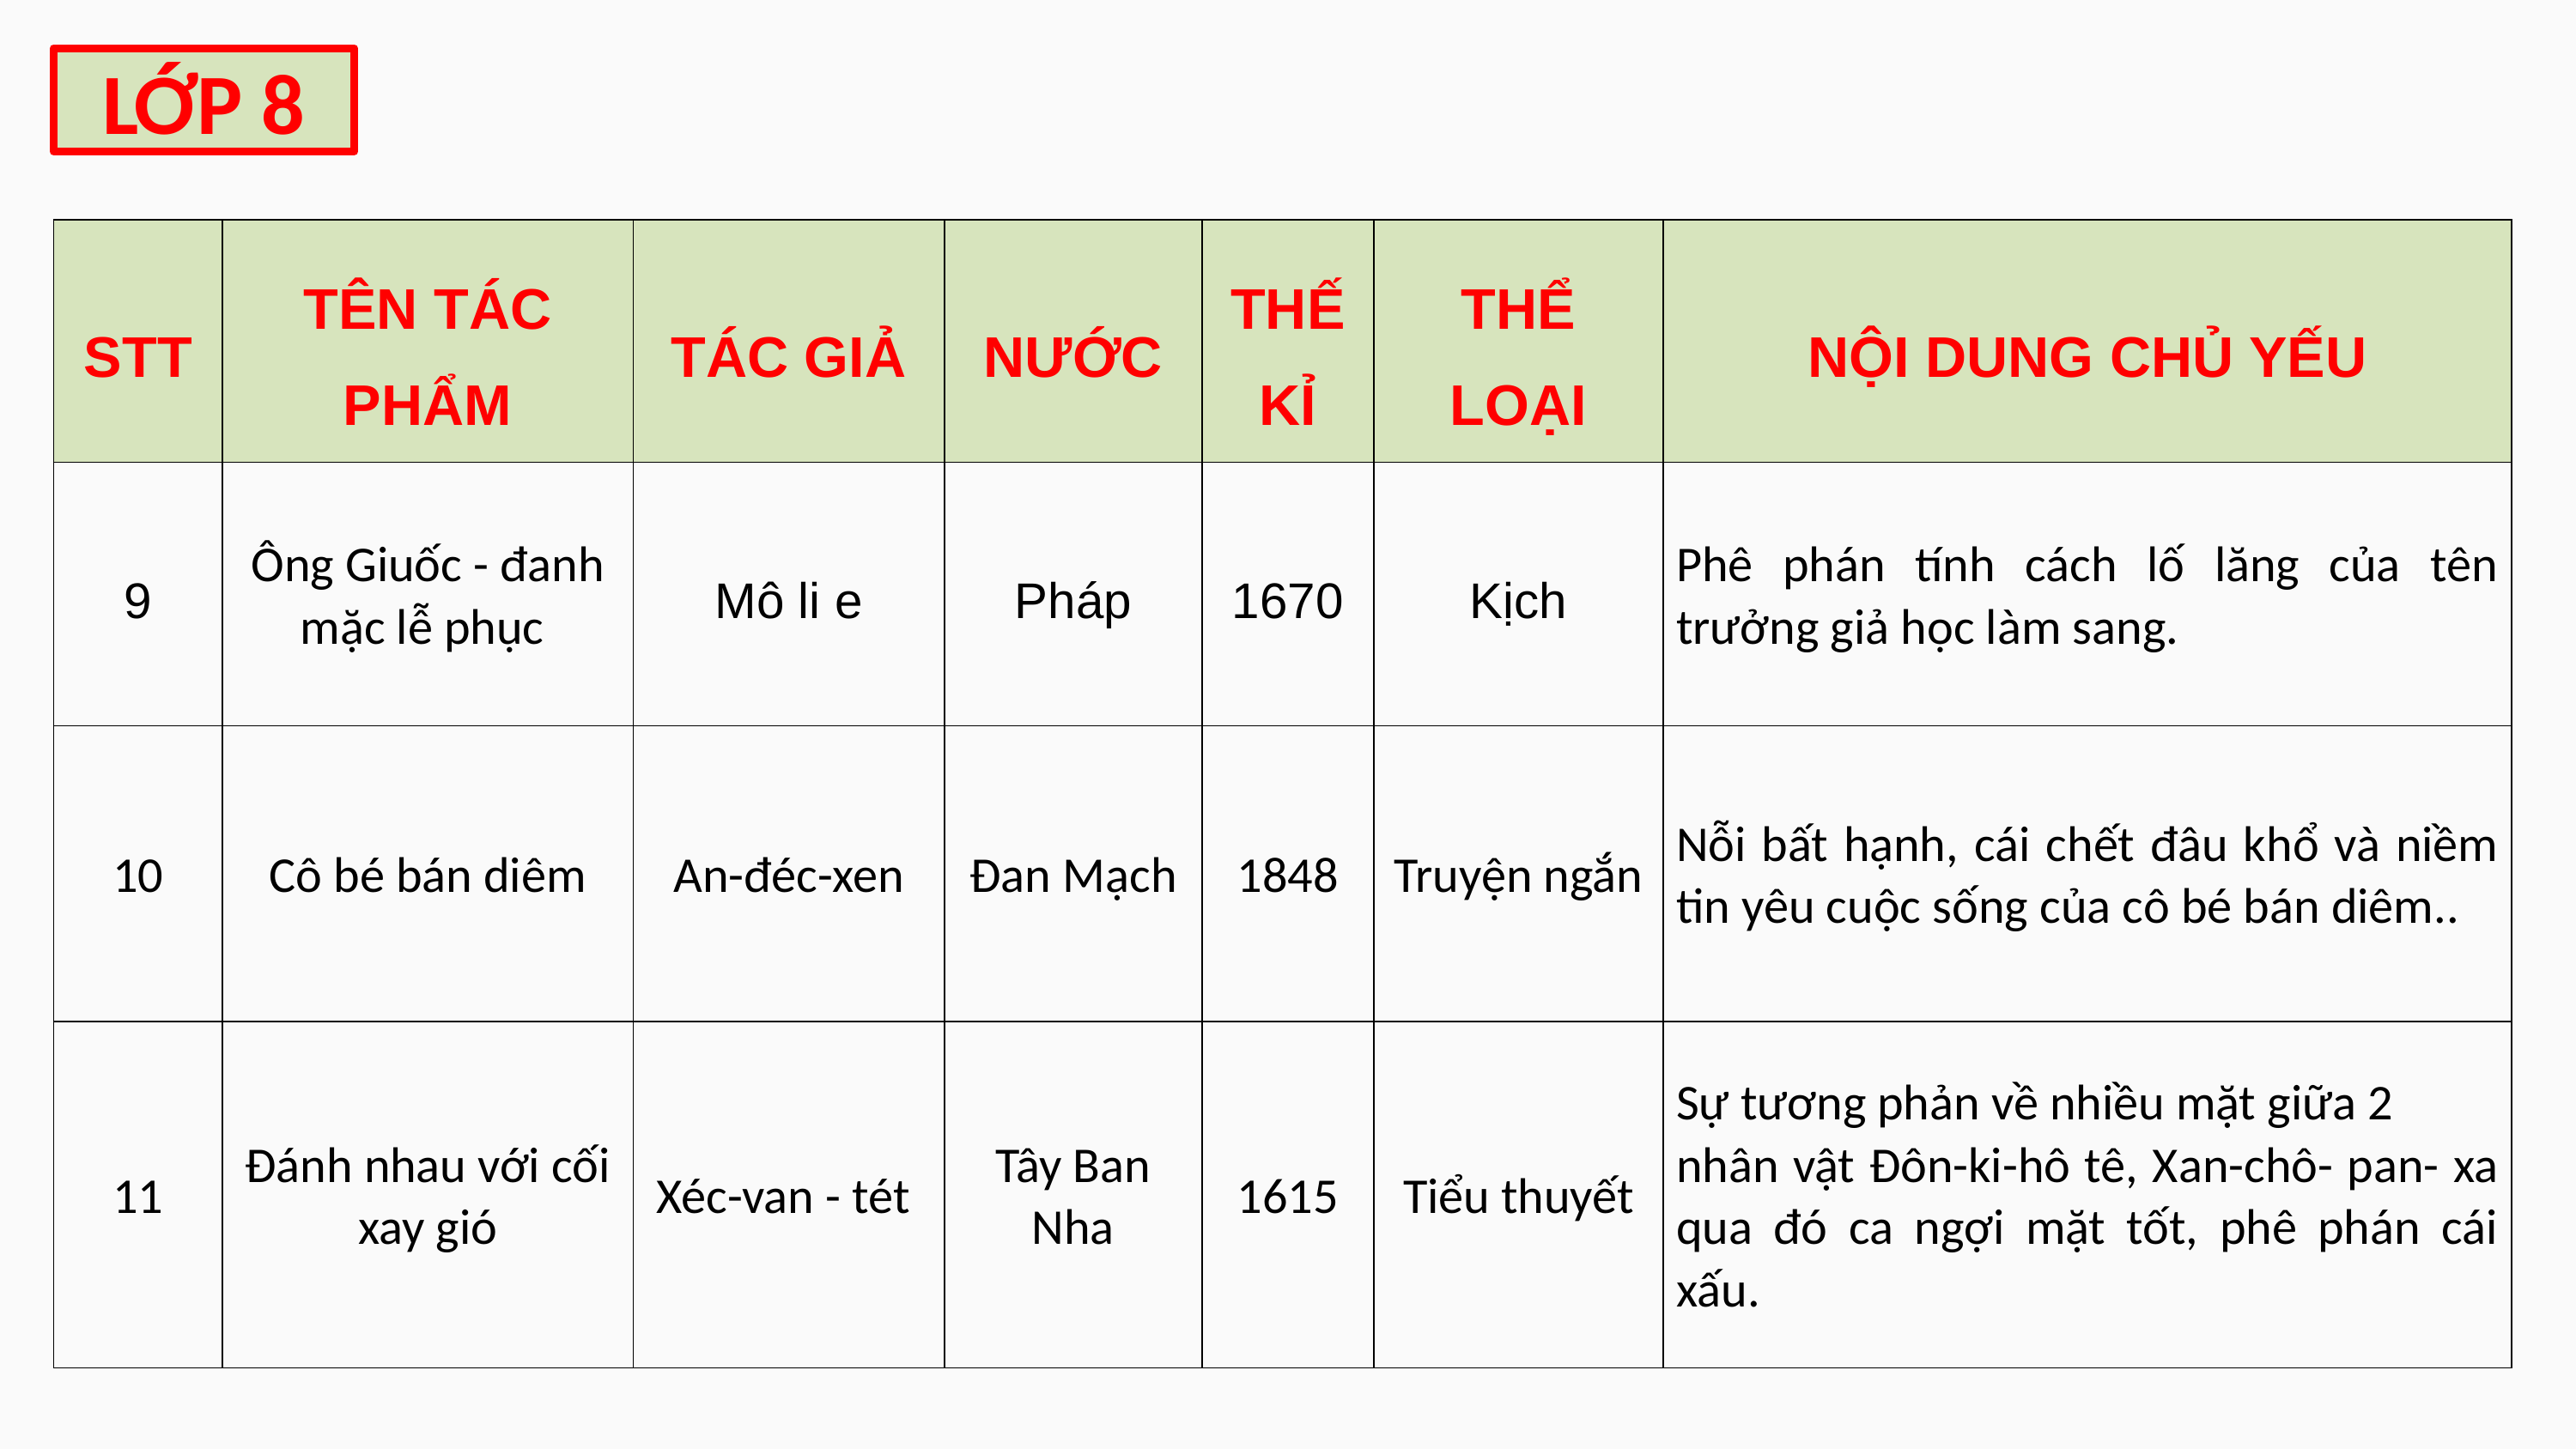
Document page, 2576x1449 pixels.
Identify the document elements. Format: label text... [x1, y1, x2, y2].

table_header NỘI DUNG CHỦ YẾU [1664, 221, 2511, 462]
table_cell Mô li e [634, 463, 944, 725]
table_cell Phê phán tính cách lố lăng của tên trưởng giả học làm sang. [1664, 463, 2511, 725]
table_cell Truyện ngắn [1375, 726, 1662, 1021]
table_cell 11 [54, 1022, 222, 1367]
text_box LỚP 8 [53, 48, 355, 152]
table_cell Đánh nhau với cối xay gió [223, 1022, 633, 1367]
table_header NƯỚC [945, 221, 1201, 462]
table_cell 1615 [1203, 1022, 1373, 1367]
table_cell Ông Giuốc - đanh mặc lễ phục [223, 463, 633, 725]
table_header TÁC GIẢ [634, 221, 944, 462]
table_cell 10 [54, 726, 222, 1021]
table_cell Tiểu thuyết [1375, 1022, 1662, 1367]
table_cell Nỗi bất hạnh, cái chết đâu khổ và niềm tin yêu cuộc sống của cô bé bán diêm.. [1664, 726, 2511, 1021]
table_cell 1670 [1203, 463, 1373, 725]
table_cell Cô bé bán diêm [223, 726, 633, 1021]
table_cell Kịch [1375, 463, 1662, 725]
table_header TÊN TÁC PHẨM [223, 221, 633, 462]
table_cell Đan Mạch [945, 726, 1201, 1021]
table_cell Sự tương phản về nhiều mặt giữa 2 nhân vật Đôn-ki-hô tê, Xan-chô- pan- xa qua đó ca ngợi mặt tốt, phê phán cái xấu. [1664, 1022, 2511, 1367]
table_cell 1848 [1203, 726, 1373, 1021]
table_cell Tây Ban Nha [945, 1022, 1201, 1367]
table_header THẾ KỈ [1203, 221, 1373, 462]
table_cell Xéc-van - tét [634, 1022, 944, 1367]
table_cell An-đéc-xen [634, 726, 944, 1021]
table_header STT [54, 221, 222, 462]
table_cell Pháp [945, 463, 1201, 725]
table_cell 9 [54, 463, 222, 725]
table_header THỂ LOẠI [1375, 221, 1662, 462]
